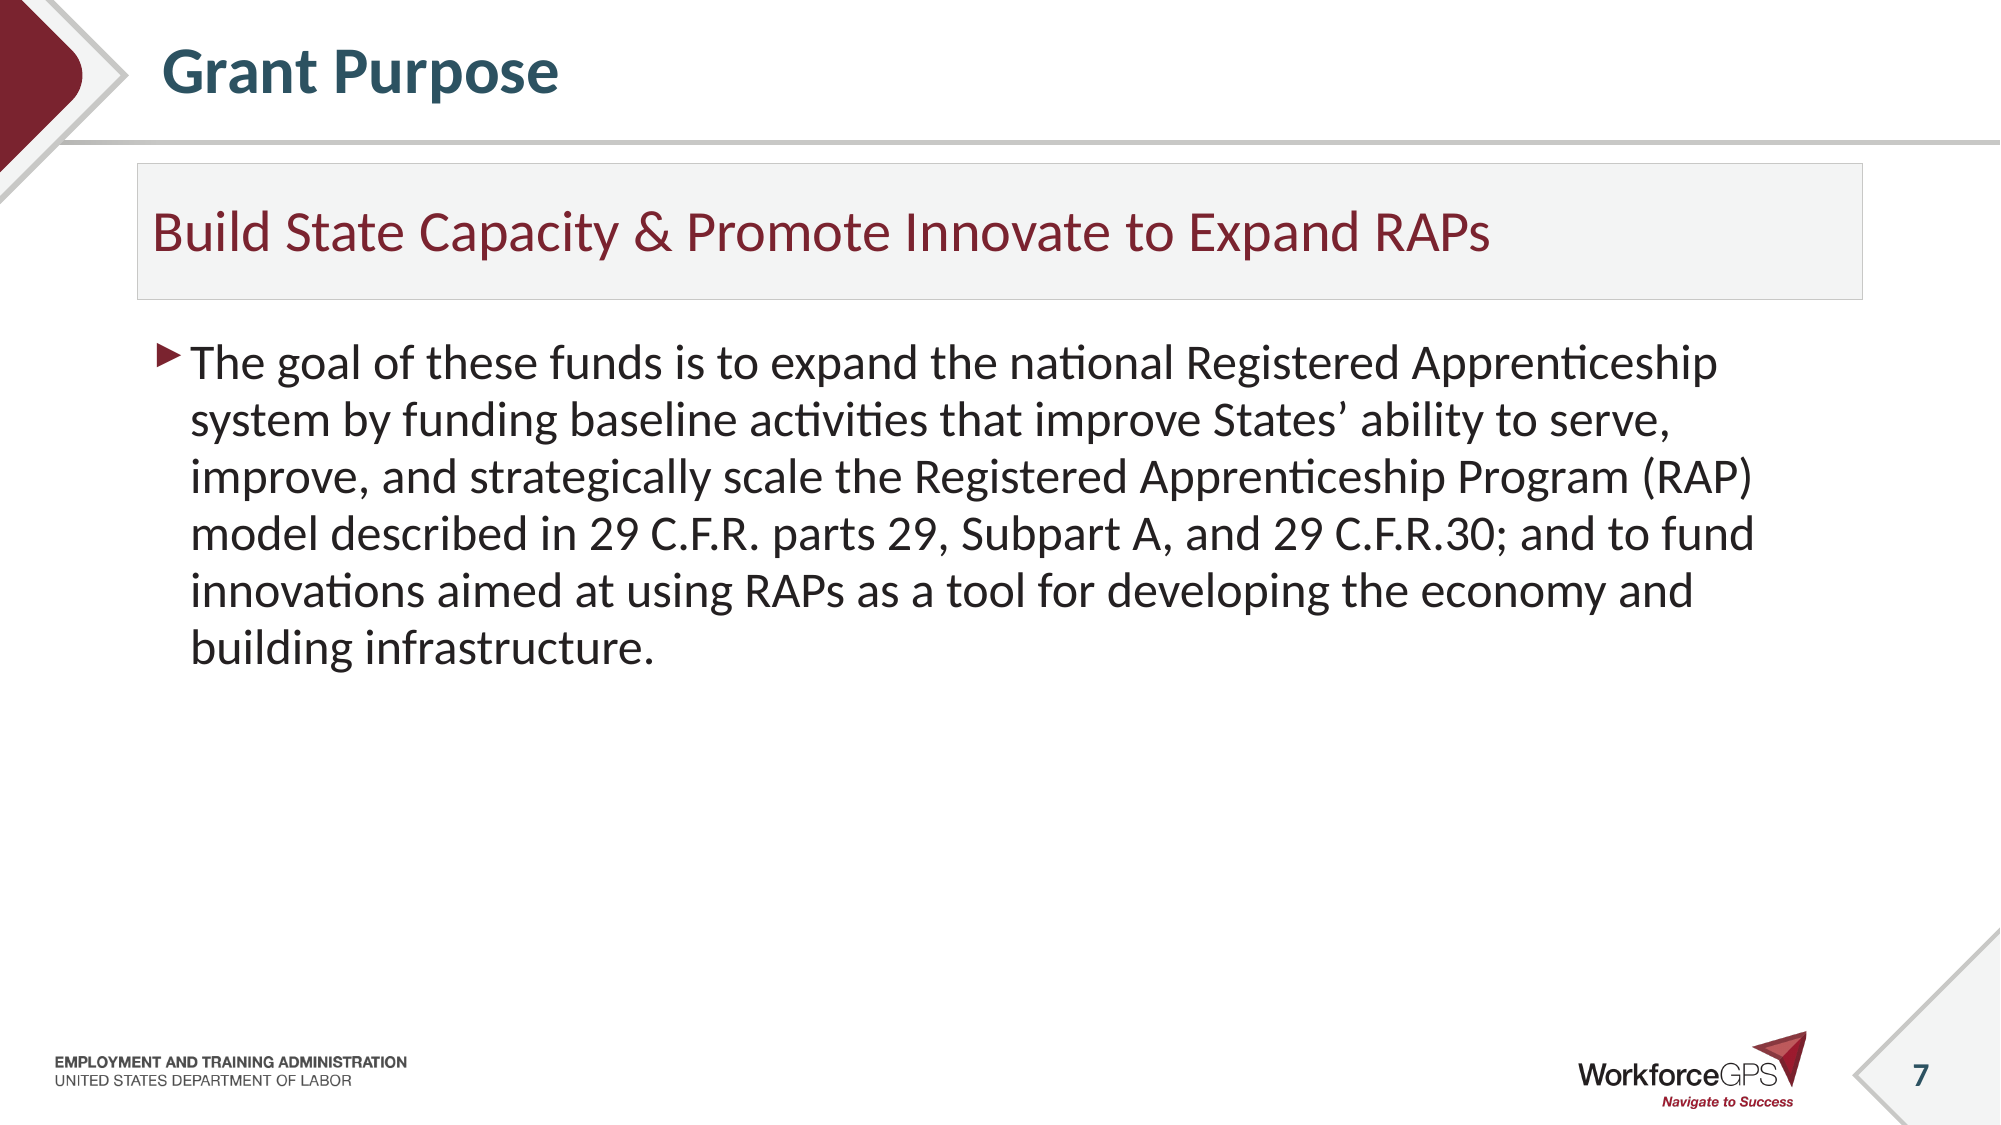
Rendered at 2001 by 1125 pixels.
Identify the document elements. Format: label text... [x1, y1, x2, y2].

slide_number 7 [1867, 1042, 1975, 1103]
title Grant Purpose [132, 7, 1950, 137]
list Budget Information SF-424A Budget Narrative Grantee’s original proposal Project Narrative Timeline/Workplan Performance Outcome Measures Table Governor’s Letter Project Attestation Confirmation [47, 1049, 420, 1095]
list Build State Capacity & Promote Innovate to Expand RAPs [137, 163, 1863, 300]
list The goal of these funds is to expand the national Registered Apprenticeship system by funding baseline activities that improve States’ ability to serve, improve, and strategically scale the Registered Apprenticeship Program (RAP) model described in 29 C.F.R. parts 29, Subpart A, and 29 C.F.R.30; and to fund innovations aimed at using RAPs as a tool for developing the economy and building infrastructure. [137, 326, 1863, 1016]
